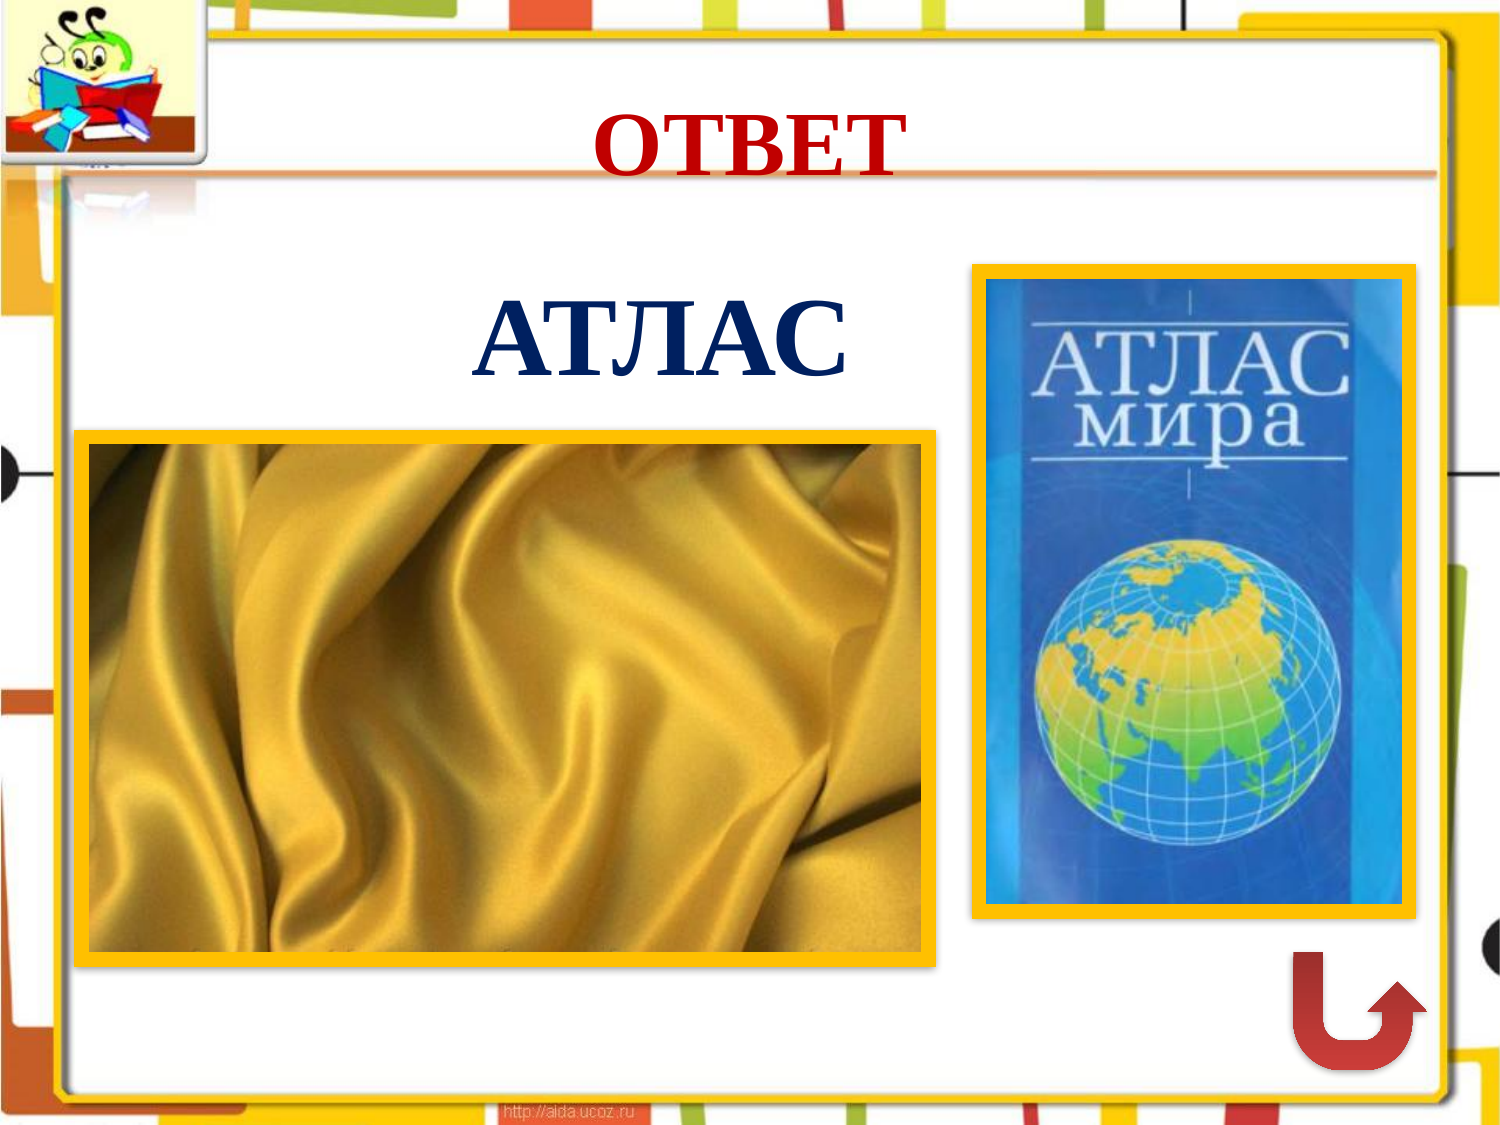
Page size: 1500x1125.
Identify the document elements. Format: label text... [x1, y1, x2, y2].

text_box АТЛАС [456, 255, 868, 405]
picture [0, 0, 1500, 1125]
title ОТВЕТ [74, 44, 1426, 233]
text_box [1293, 952, 1428, 1071]
